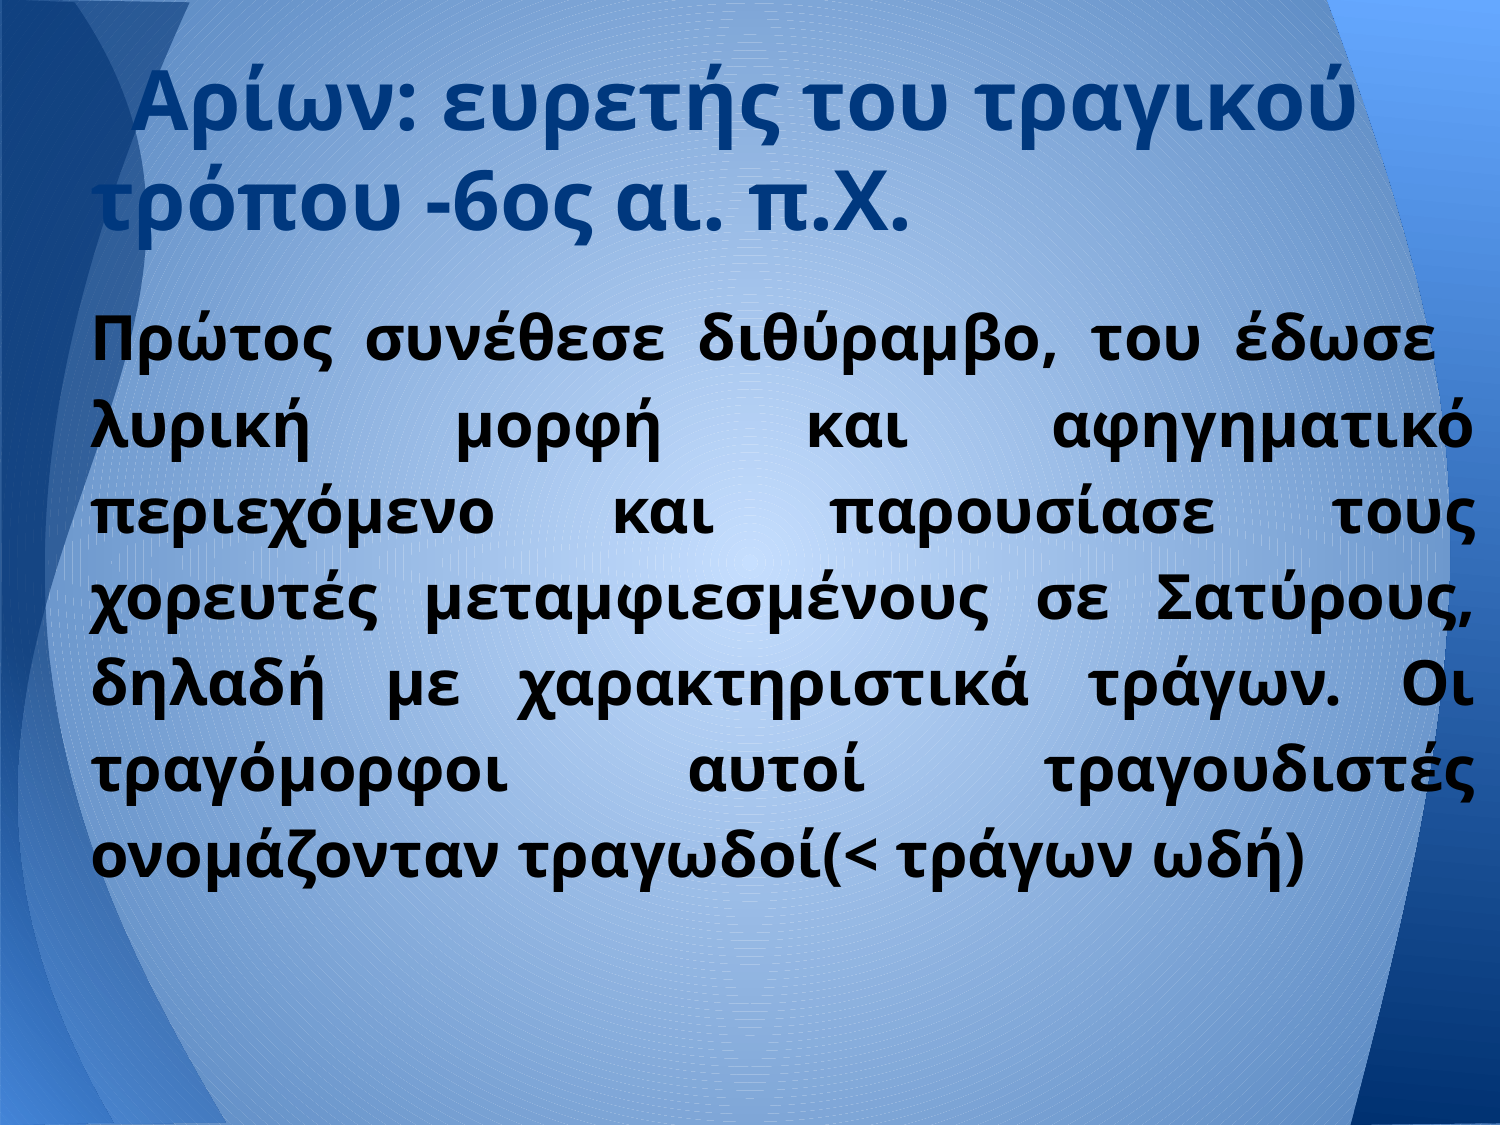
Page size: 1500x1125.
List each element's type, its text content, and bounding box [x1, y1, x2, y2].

title Αρίων: ευρετής του τραγικού τρόπου -6ος αι. π.Χ. [75, 45, 1425, 263]
list Πρώτος συνέθεσε διθύραμβο, του έδωσε λυρική μορφή και αφηγηματικό περιεχόμενο και παρουσίασε τους χορευτές μεταμφιεσμένους σε Σατύρους, δηλαδή με χαρακτηριστικά τράγων. Οι τραγόμορφοι αυτοί τραγουδιστές ονομάζονταν τραγωδοί(< τράγων ωδή) [75, 272, 1425, 1067]
